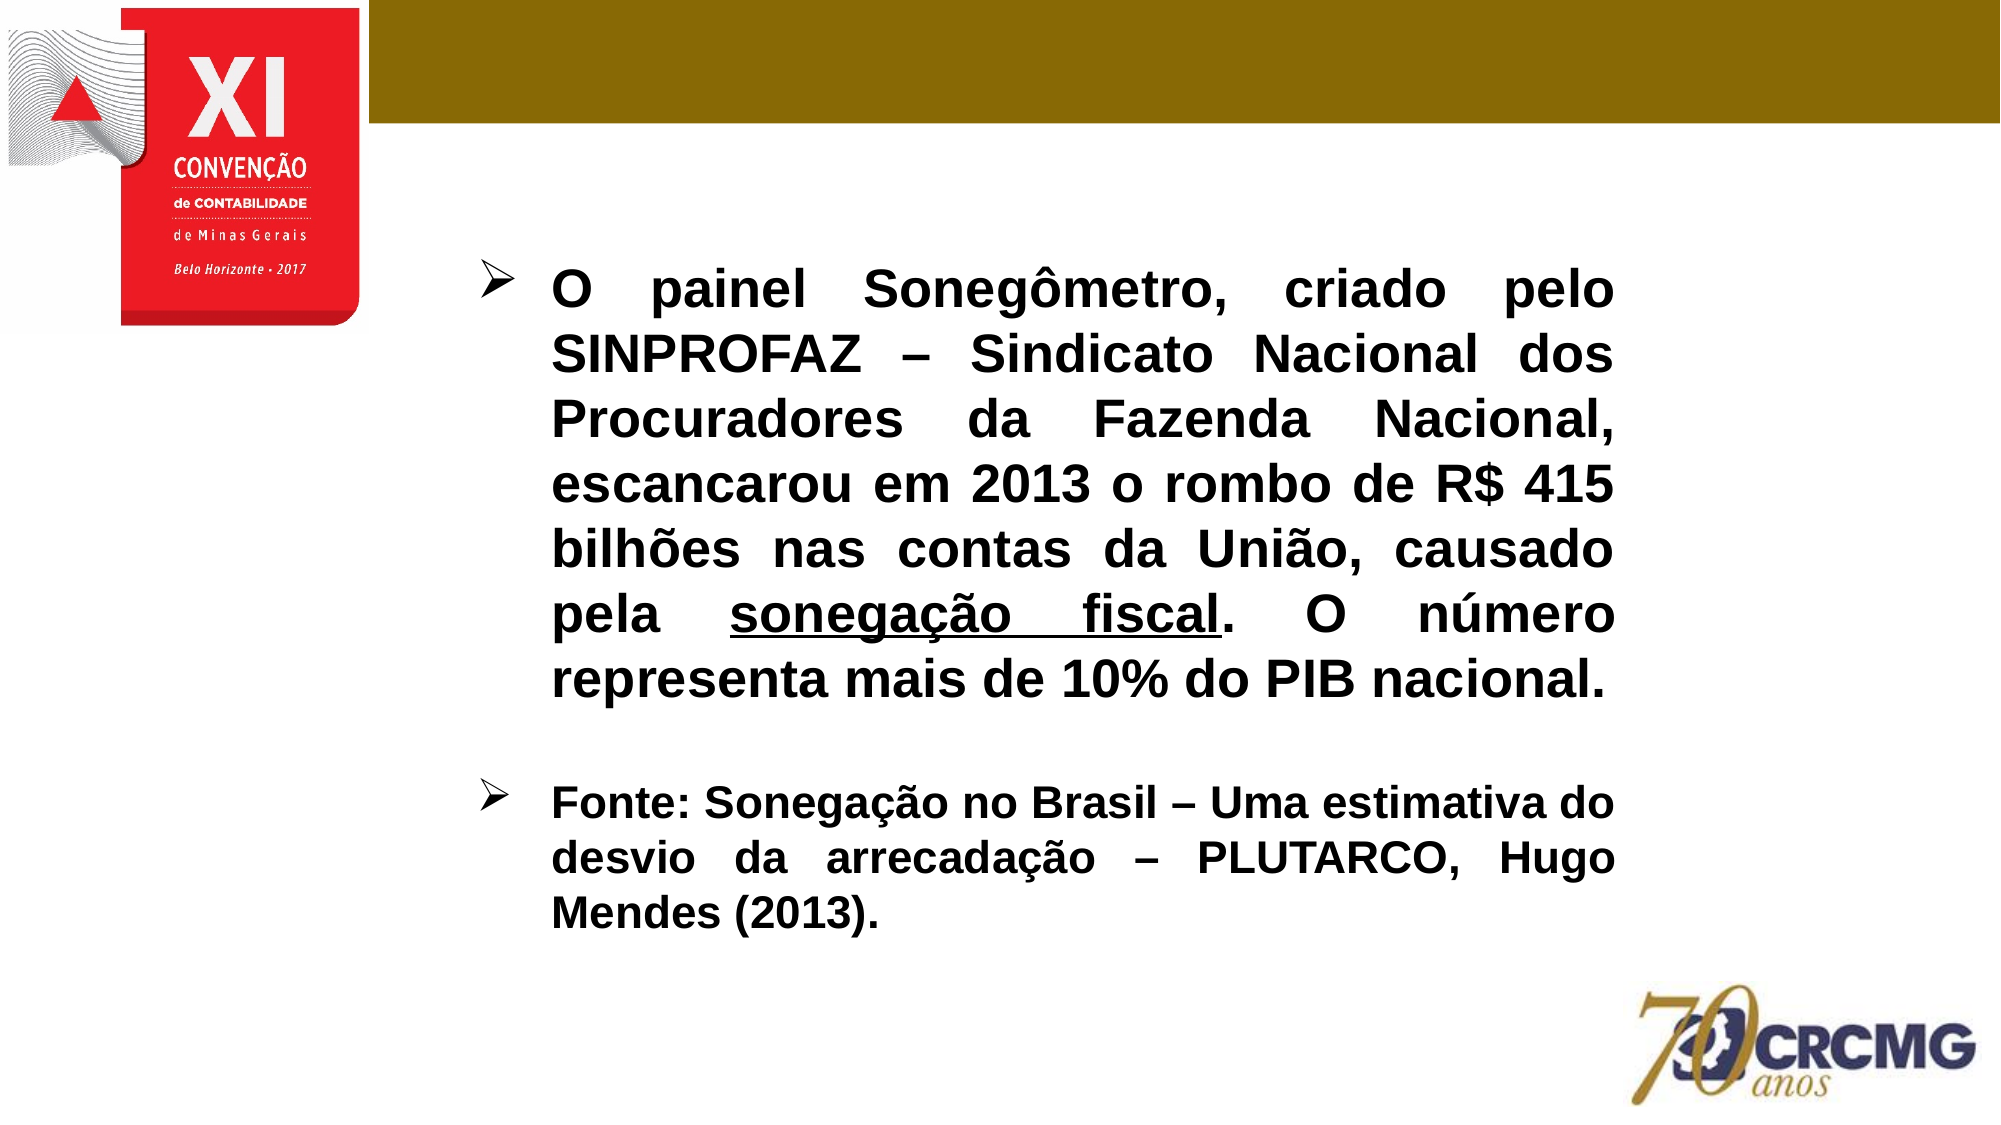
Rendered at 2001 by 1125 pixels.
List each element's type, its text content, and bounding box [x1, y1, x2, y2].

picture [1623, 981, 1982, 1107]
text_box O painel Sonegômetro, criado pelo SINPROFAZ – Sindicato Nacional dos Procuradores da Fazenda Nacional, escancarou em 2013 o rombo de R$ 415 bilhões nas contas da União, causado pela sonegação fiscal. O número representa mais de 10% do PIB nacional. Fonte: Sonegação no Brasil – Uma estimativa do desvio da arrecadação – PLUTARCO, Hugo Mendes (2013). [461, 246, 1632, 946]
picture [0, 0, 369, 334]
text_box [369, 0, 2000, 124]
